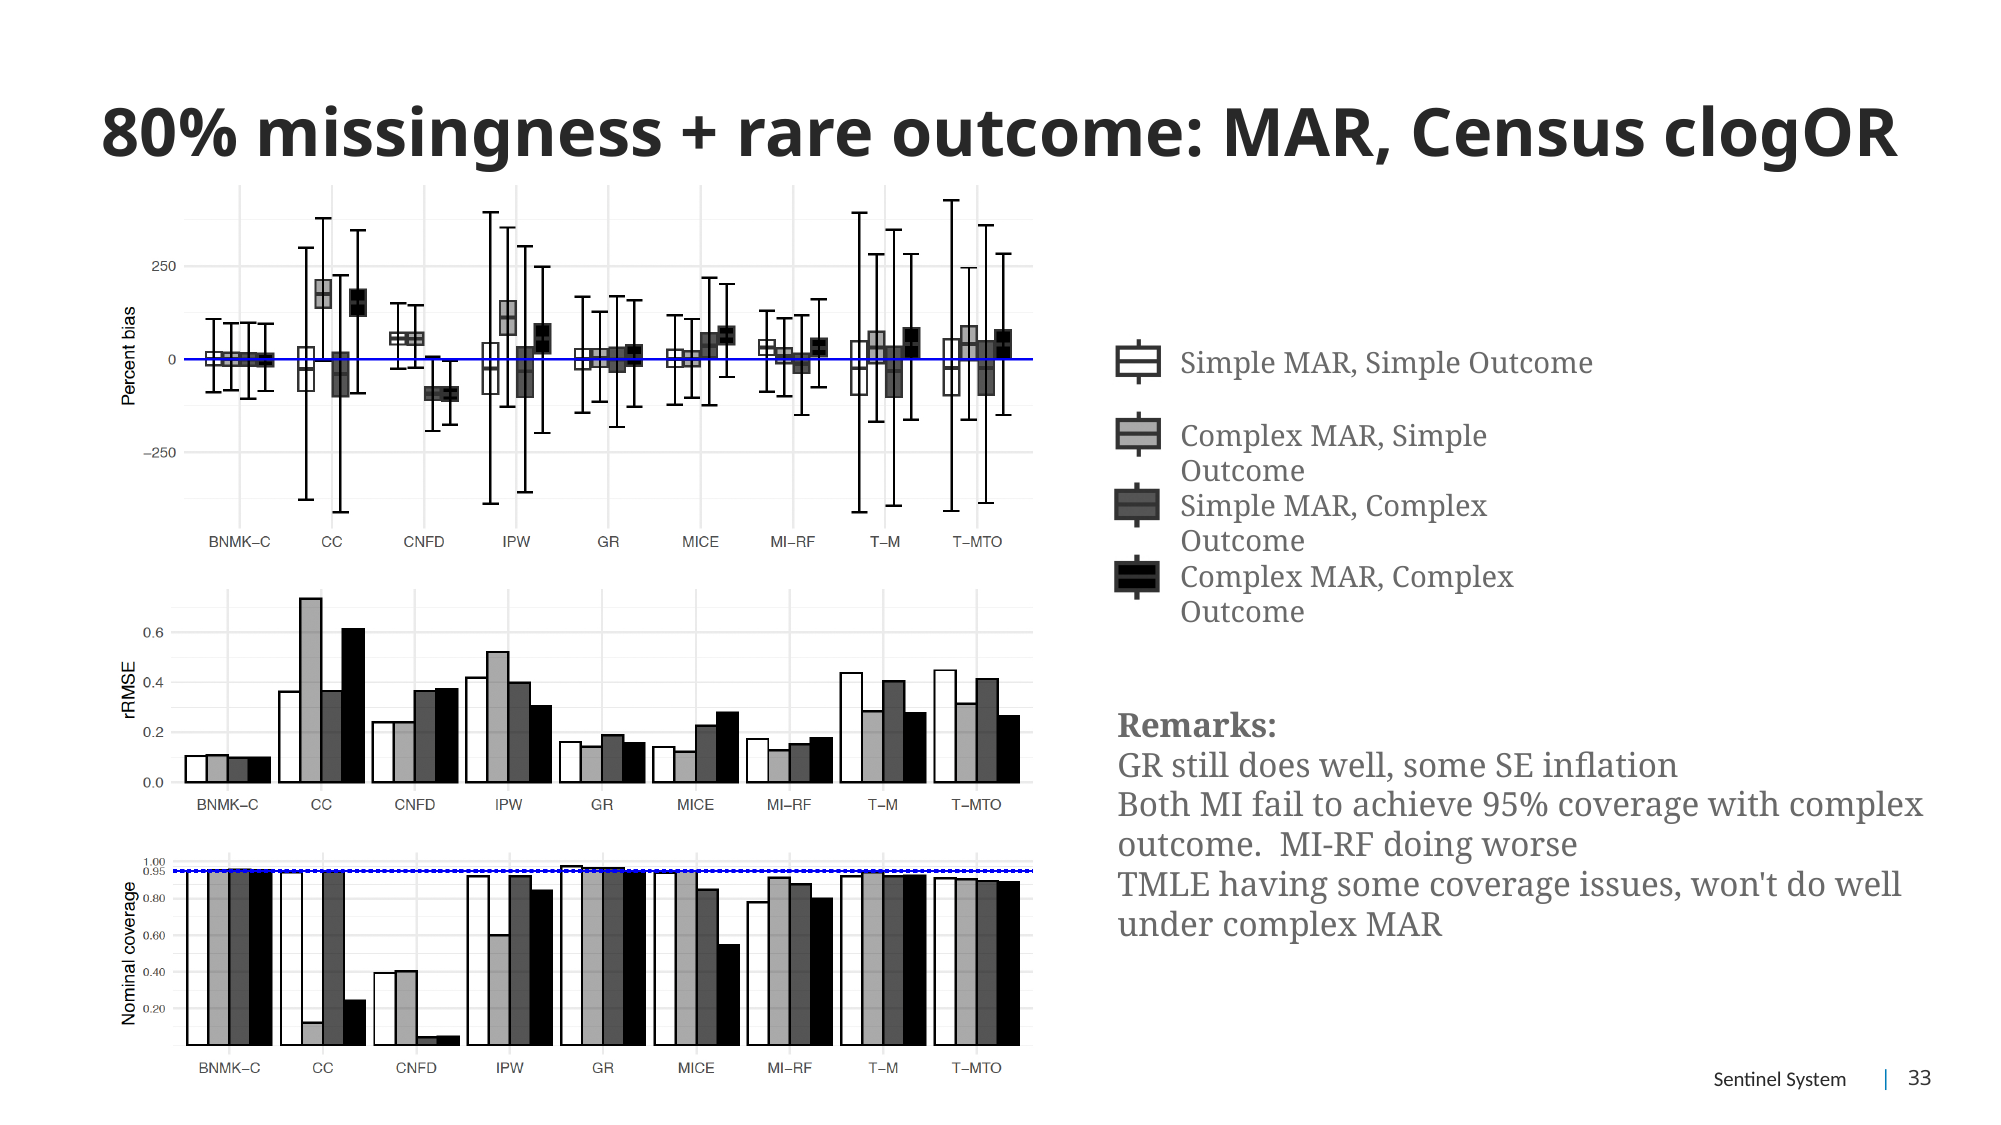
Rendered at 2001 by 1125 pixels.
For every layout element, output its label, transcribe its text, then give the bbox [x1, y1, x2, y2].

text_box Simple MAR, Complex Outcome [1180, 487, 1608, 558]
text_box Remarks: GR still does well, some SE inflation Both MI fail to achieve 95% coverage with complex outcome. MI-RF doing worse TMLE having some coverage issues, won't do well under complex MAR [1117, 703, 1933, 984]
text_box Simple MAR, Simple Outcome [1185, 343, 1608, 380]
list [117, 185, 1037, 1085]
picture [1109, 471, 1167, 608]
text_box Complex MAR, Simple Outcome [1180, 417, 1608, 487]
title 80% missingness + rare outcome: MAR, Census clogOR [101, 64, 1933, 170]
text_box Complex MAR, Complex Outcome [1180, 558, 1631, 629]
picture [1104, 333, 1180, 462]
